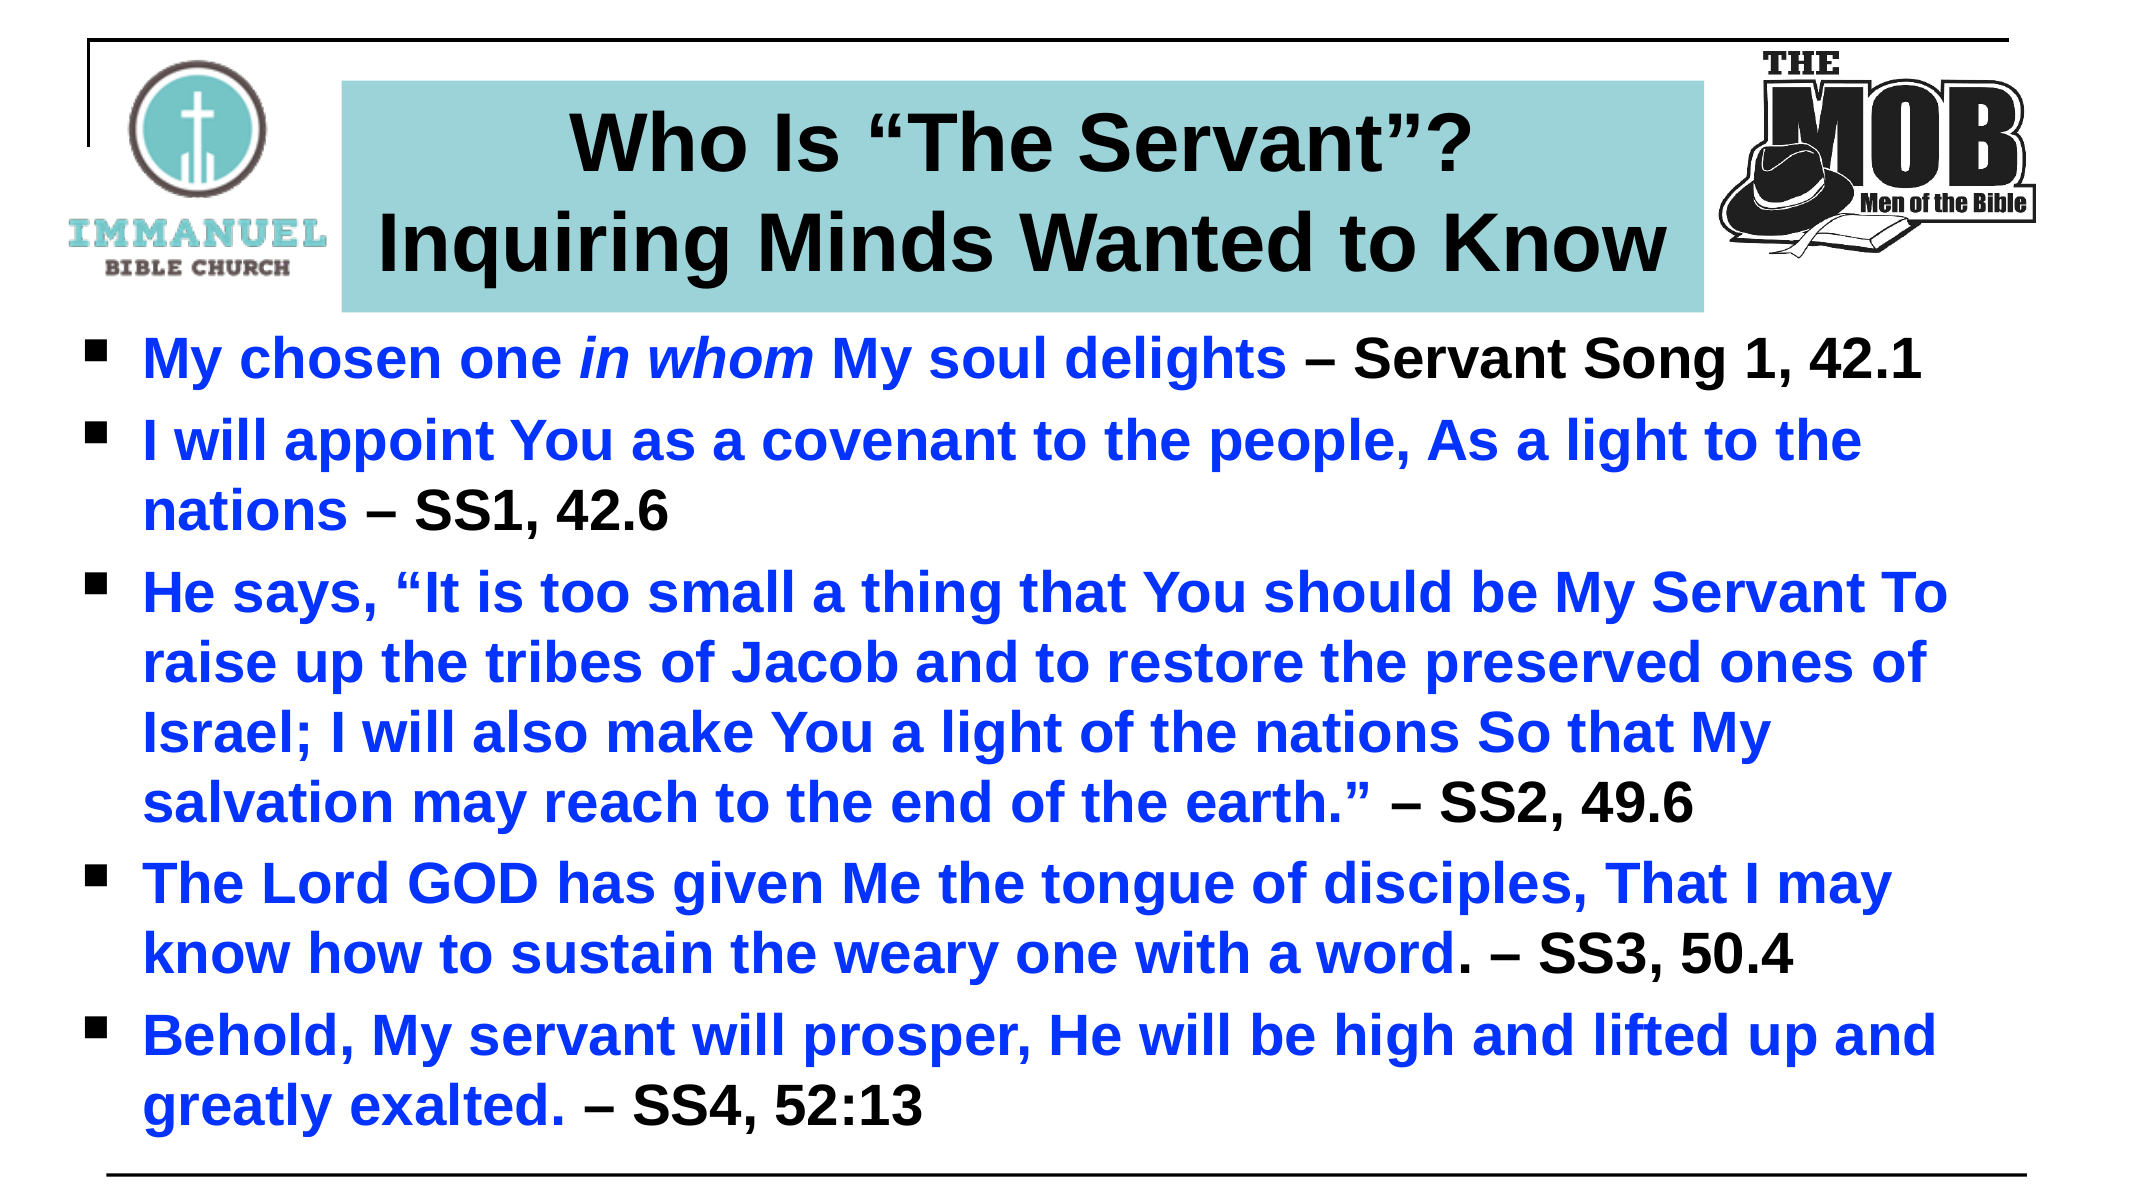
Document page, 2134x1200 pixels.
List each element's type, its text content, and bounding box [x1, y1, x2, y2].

picture [66, 37, 330, 300]
list My chosen one in whom My soul delights – Servant Song 1, 42.1 I will appoint You as a covenant to the people, As a light to the nations – SS1, 42.6 He says, “It is too small a thing that You should be My Servant To raise up the tribes of Jacob and to restore the preserved ones of Israel; I will also make You a light of the nations So that My salvation may reach to the end of the earth.” – SS2, 49.6 The Lord God has given Me the tongue of disciples, That I may know how to sustain the weary one with a word. – SS3, 50.4 Behold, My servant will prosper, He will be high and lifted up and greatly exalted. – SS4, 52:13 [65, 312, 1980, 776]
picture [1710, 51, 2042, 261]
text_box Who Is “The Servant”? Inquiring Minds Wanted to Know [341, 80, 1705, 313]
